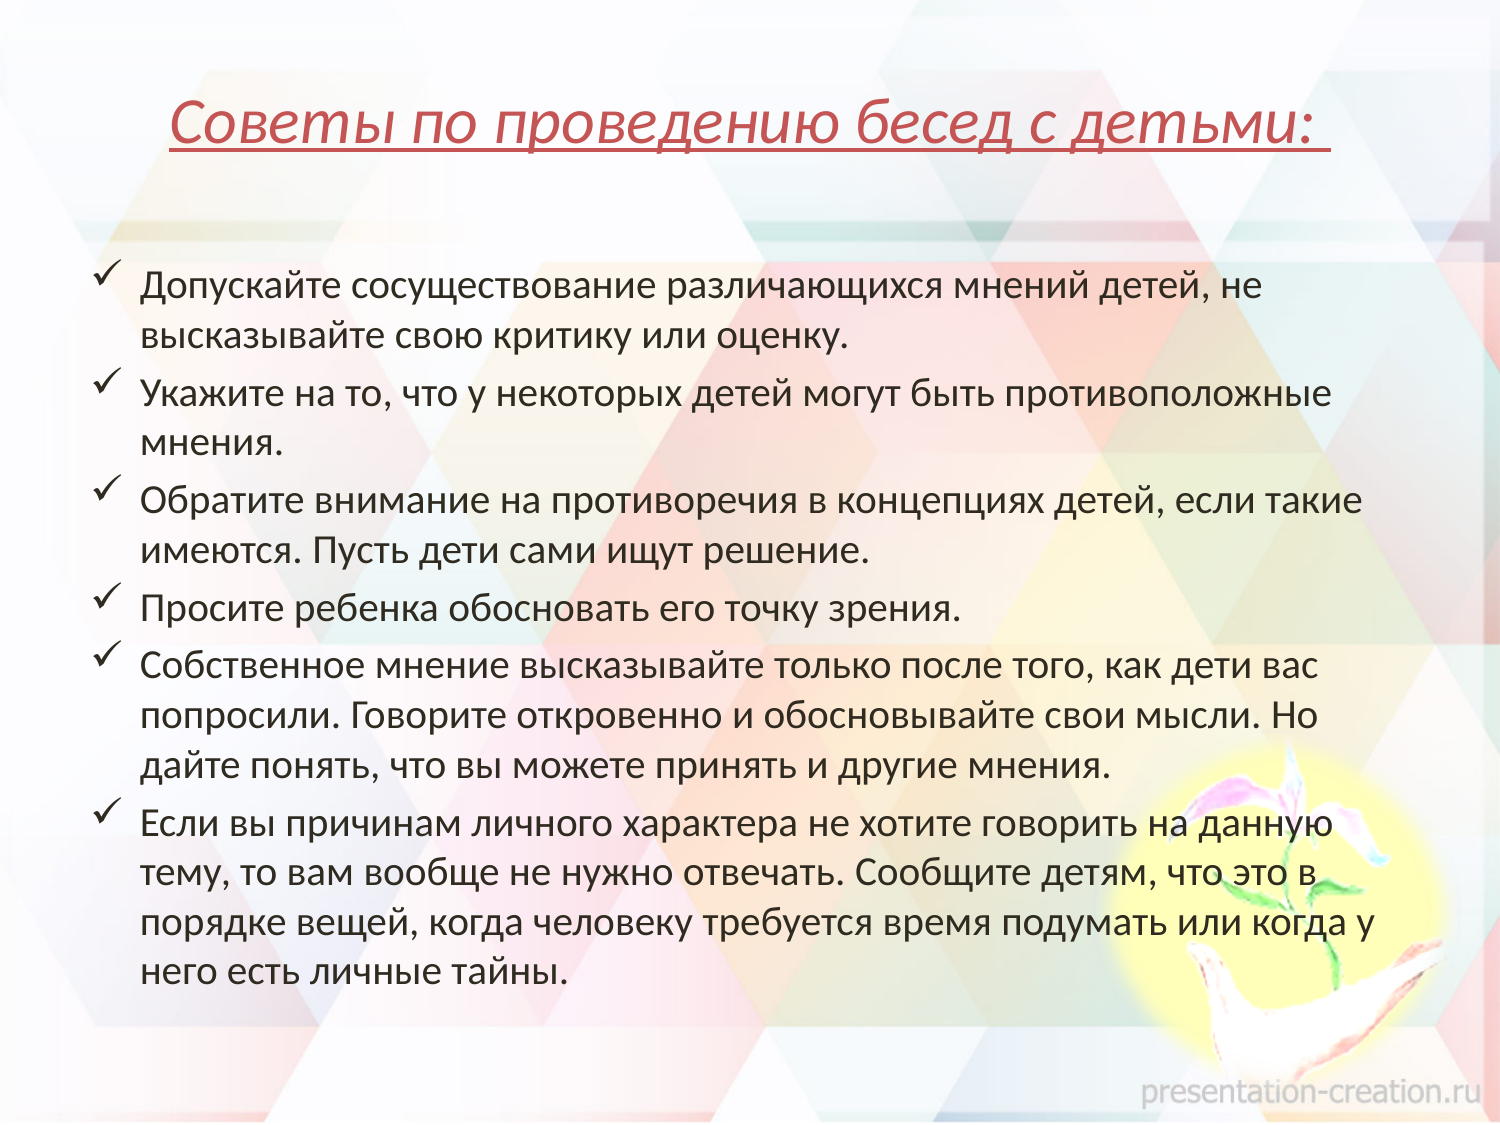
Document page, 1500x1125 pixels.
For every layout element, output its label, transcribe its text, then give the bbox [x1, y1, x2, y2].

picture [0, 0, 1500, 1125]
list Советы по проведению бесед с детьми: Допускайте сосуществование различающихся мнений детей, не высказывайте свою критику или оценку. Укажите на то, что у некоторых детей могут быть противоположные мнения. Обратите внимание на противоречия в концепциях детей, если такие имеются. Пусть дети сами ищут решение. Просите ребенка обосновать его точку зрения. Собственное мнение высказывайте только после того, как дети вас попросили. Говорите откровенно и обосновывайте свои мысли. Но дайте понять, что вы можете принять и другие мнения. Если вы причинам личного характера не хотите говорить на данную тему, то вам вообще не нужно отвечать. Сообщите детям, что это в порядке вещей, когда человеку требуется время подумать или когда у него есть личные тайны. [75, 70, 1425, 1005]
